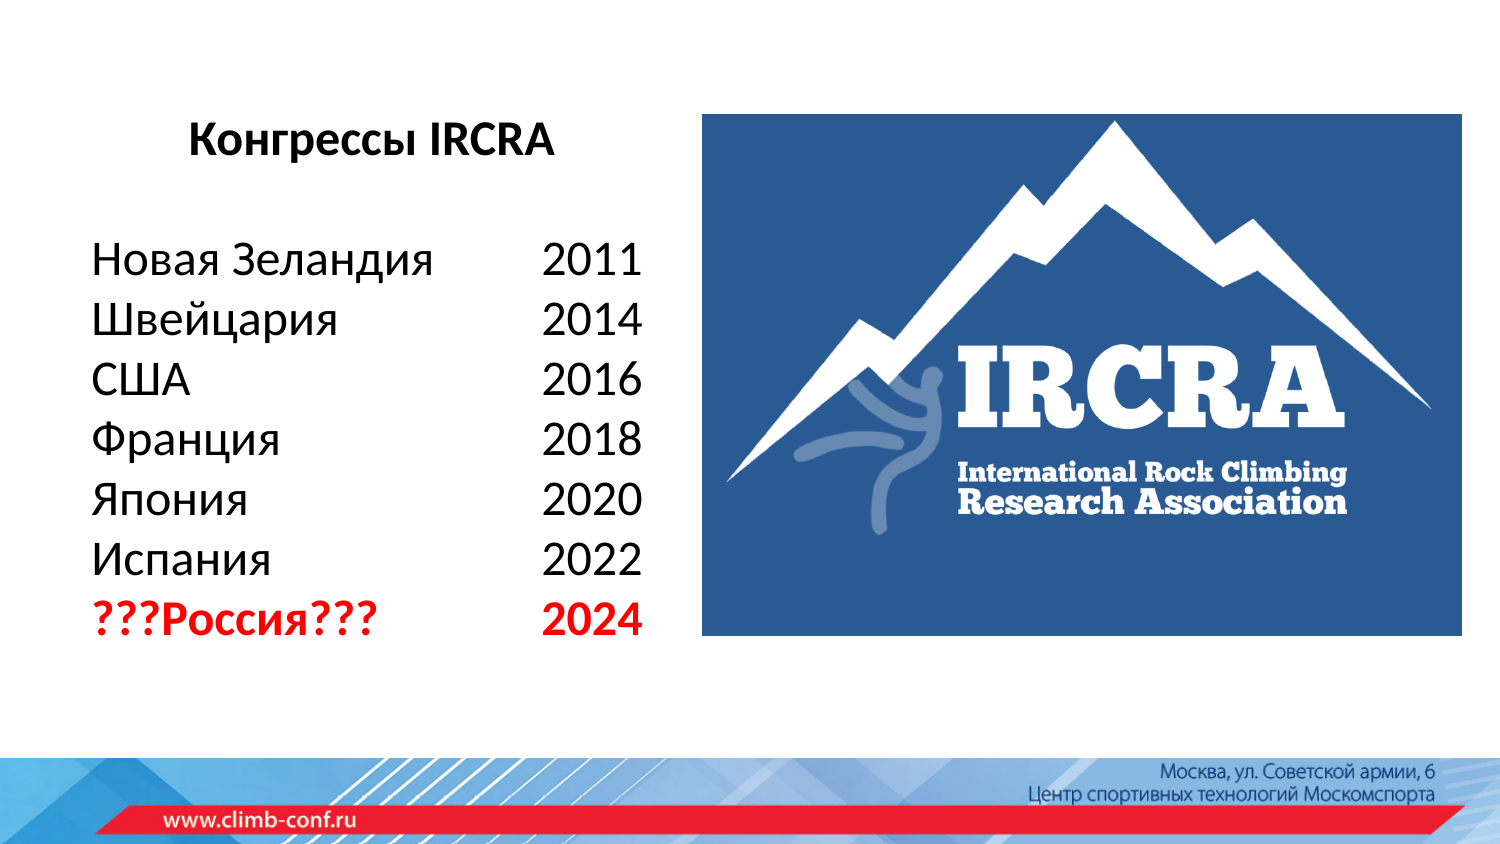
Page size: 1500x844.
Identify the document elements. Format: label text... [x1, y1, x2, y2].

text_box Конгрессы IRCRA Новая Зеландия 2011 Швейцария 2014 США 2016 Франция 2018 Япония 2020 Испания 2022 ???Россия??? 2024 [76, 97, 668, 653]
picture [702, 114, 1463, 637]
picture [0, 757, 1500, 844]
